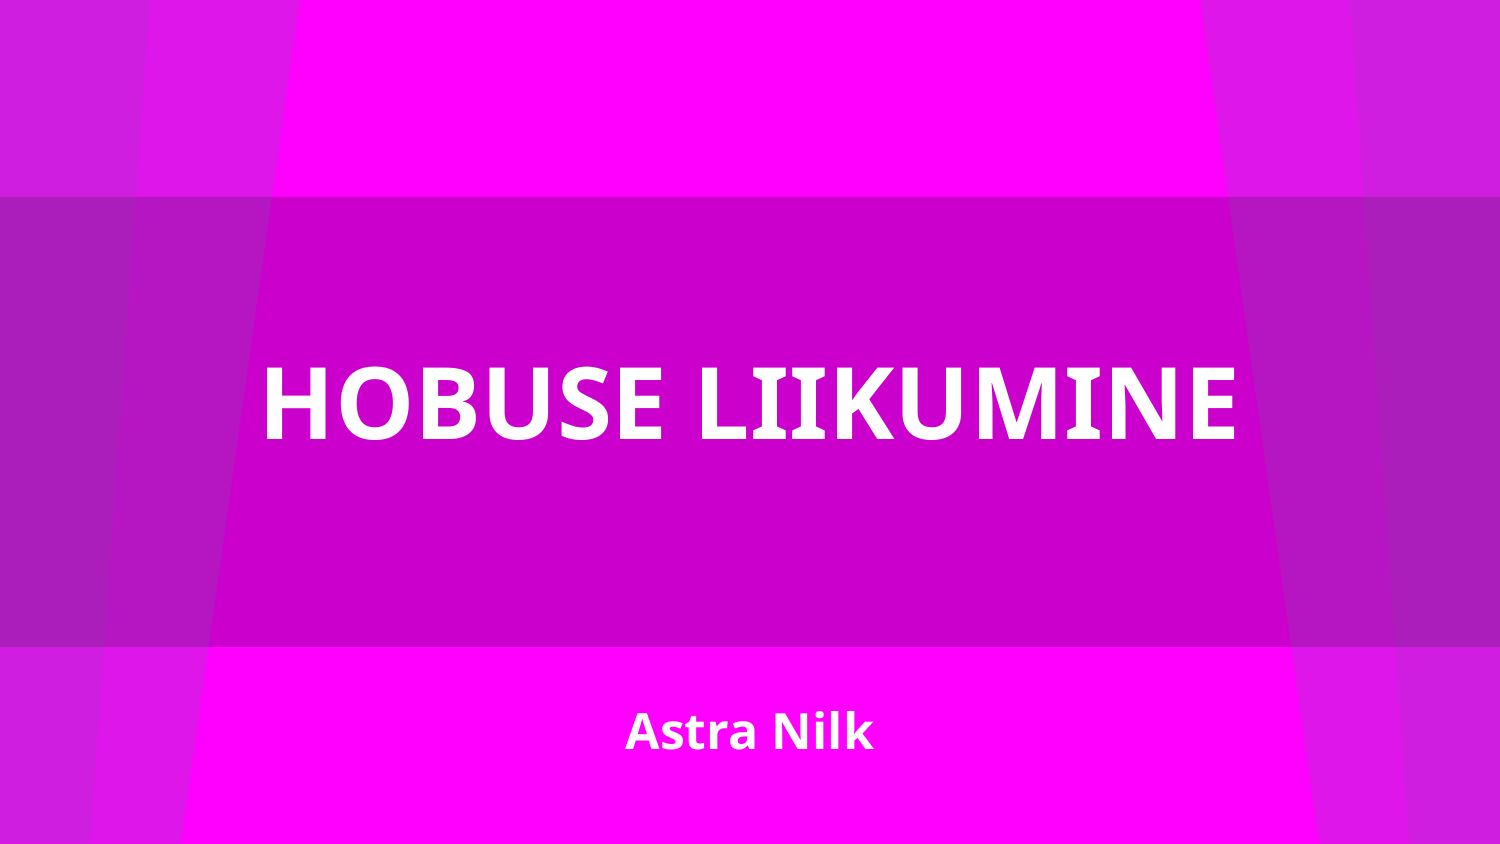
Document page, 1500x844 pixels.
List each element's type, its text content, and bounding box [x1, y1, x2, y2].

title HOBUSE LIIKUMINE Astra Nilk [112, 257, 1388, 775]
